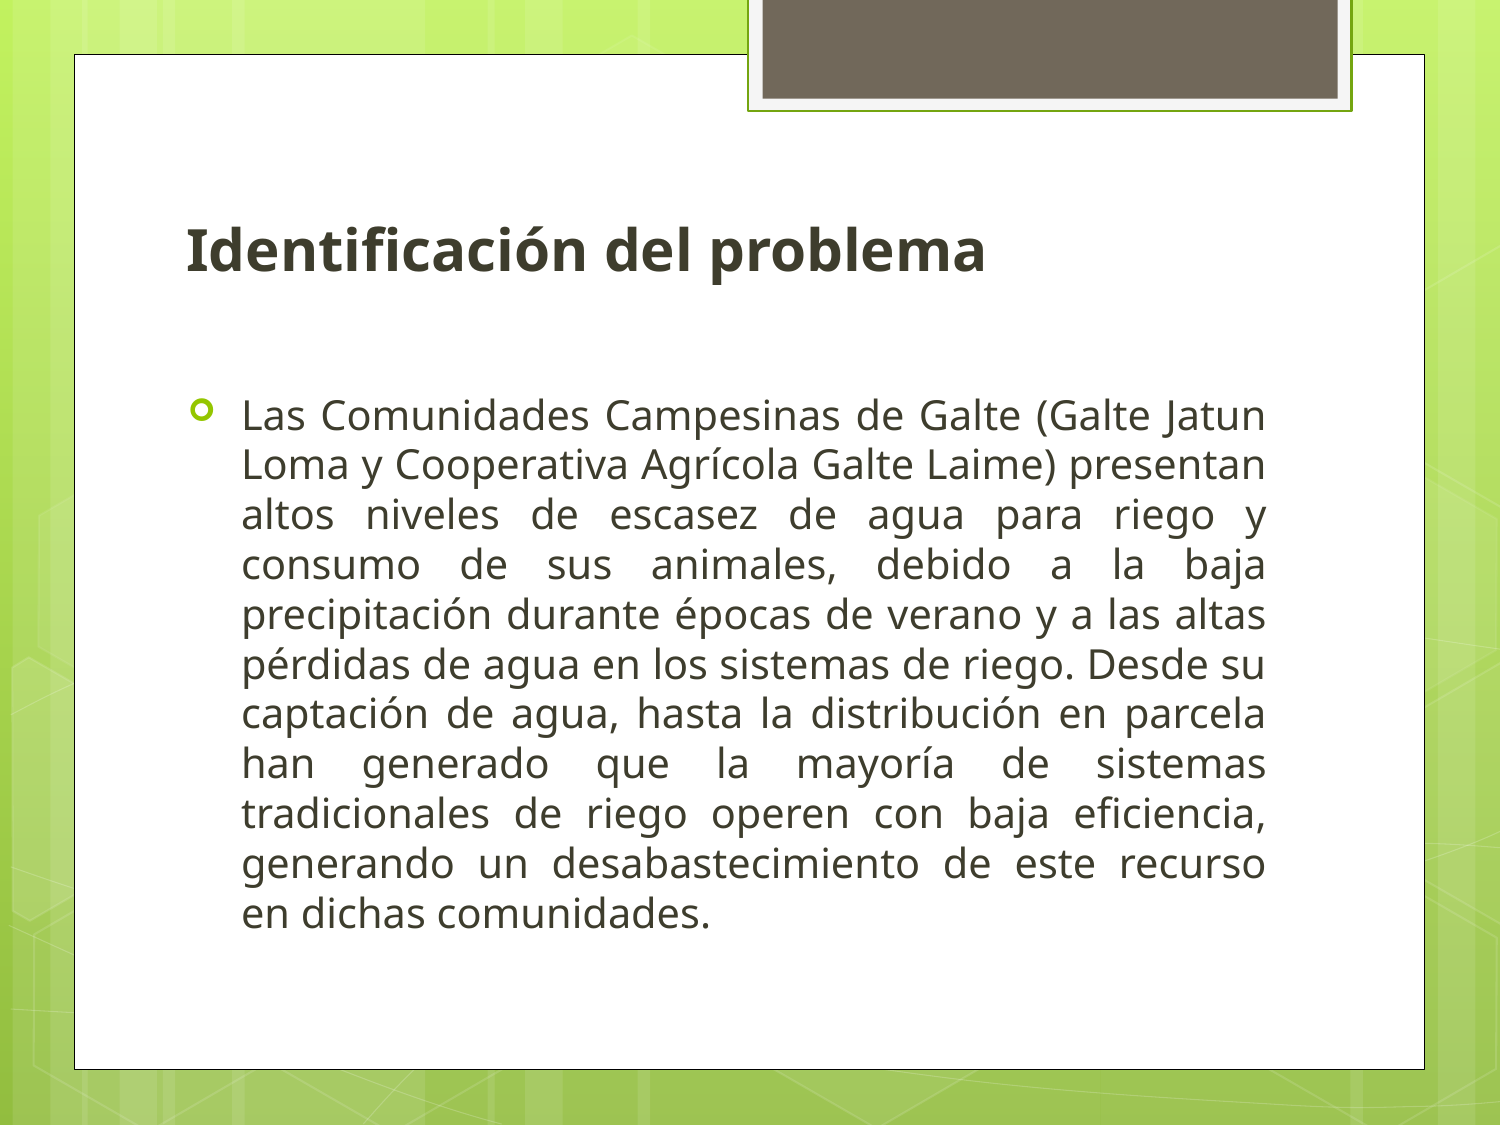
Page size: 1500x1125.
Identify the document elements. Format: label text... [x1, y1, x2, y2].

title Identificación del problema [171, 168, 1324, 291]
list Las Comunidades Campesinas de Galte (Galte Jatun Loma y Cooperativa Agrícola Galte Laime) presentan altos niveles de escasez de agua para riego y consumo de sus animales, debido a la baja precipitación durante épocas de verano y a las altas pérdidas de agua en los sistemas de riego. Desde su captación de agua, hasta la distribución en parcela han generado que la mayoría de sistemas tradicionales de riego operen con baja eficiencia, generando un desabastecimiento de este recurso en dichas comunidades. [171, 381, 1283, 957]
